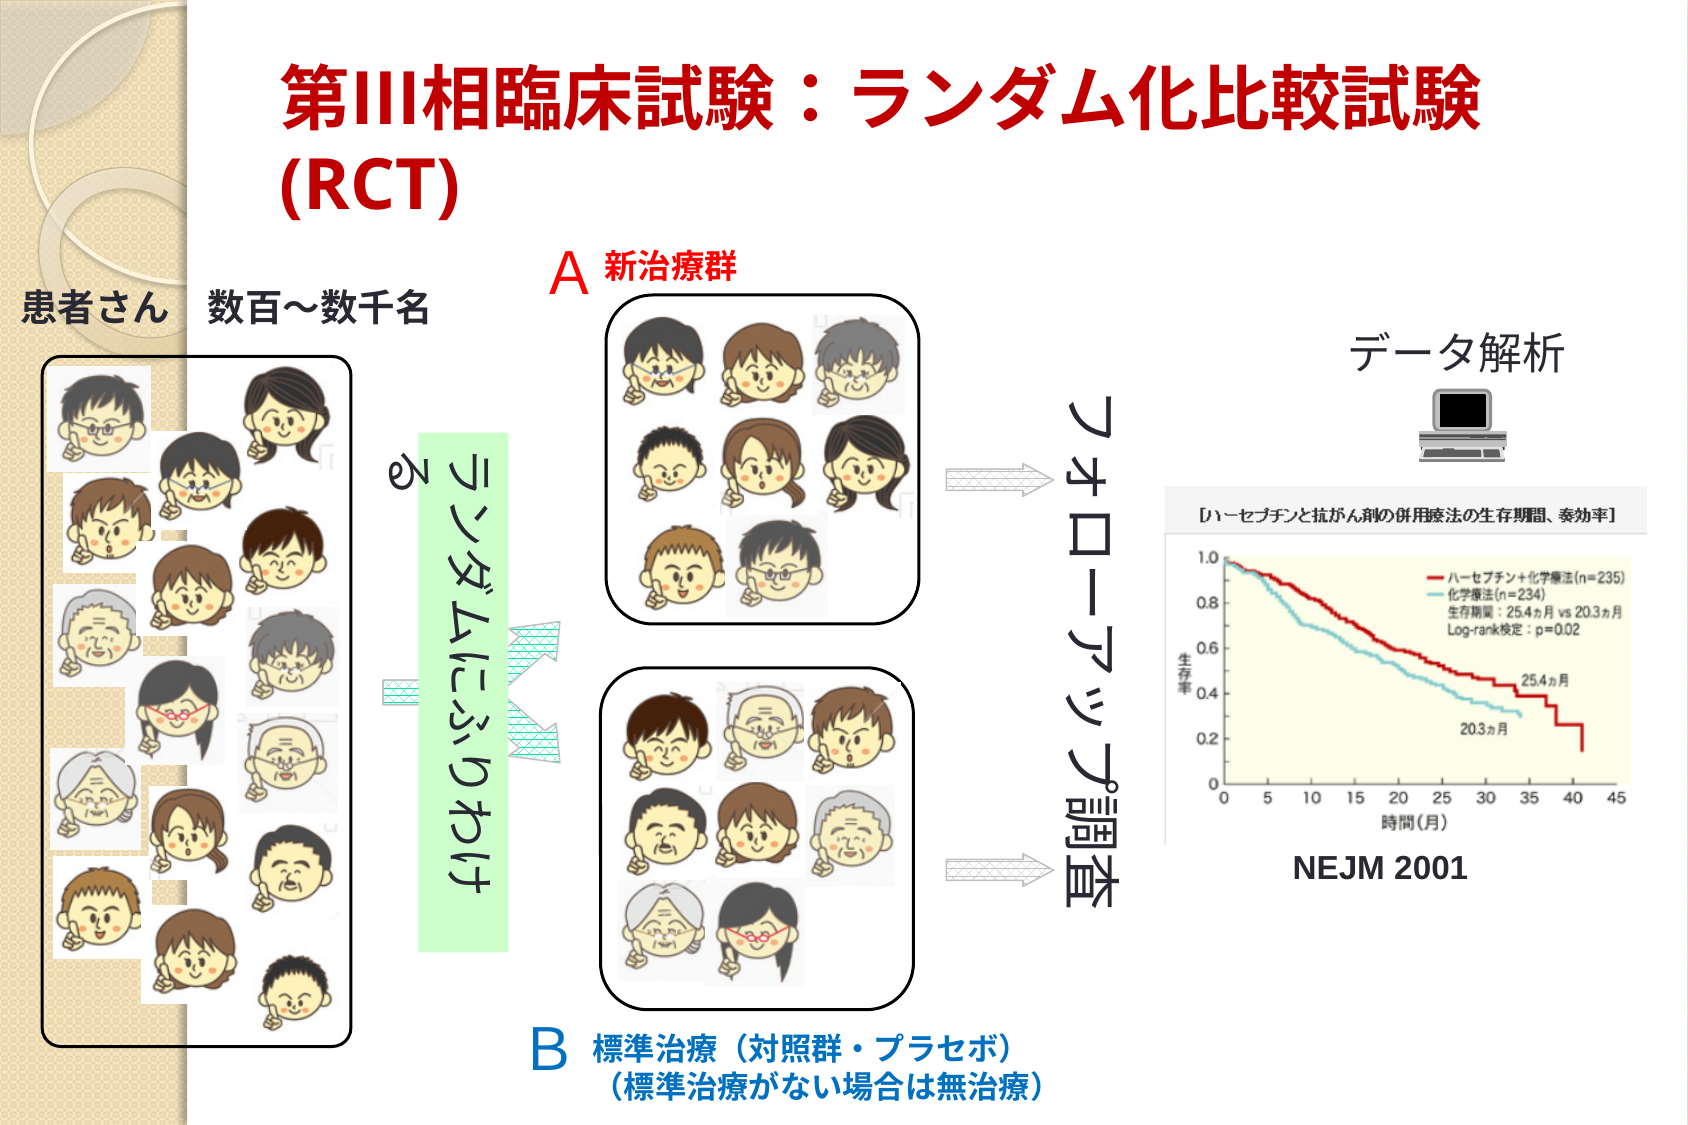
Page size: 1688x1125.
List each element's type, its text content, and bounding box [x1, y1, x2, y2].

text_box データ解析 [1347, 325, 1615, 372]
picture [614, 316, 810, 509]
text_box 患者さん 数百～数千名 [20, 283, 460, 343]
text_box 新治療群 [604, 245, 782, 305]
text_box ランダムにふりわける [418, 775, 509, 953]
picture [246, 607, 340, 708]
text_box Ｂ [519, 1011, 592, 1073]
text_box [946, 463, 1054, 497]
text_box [946, 853, 1054, 887]
text_box [832, 525, 919, 624]
text_box [615, 294, 919, 415]
text_box [45, 356, 351, 1038]
text_box [42, 479, 241, 1047]
title 第Ⅲ相臨床試験：ランダム化比較試験(RCT) [264, 45, 1649, 233]
text_box Ａ [539, 236, 613, 297]
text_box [382, 621, 561, 764]
text_box [600, 667, 914, 1010]
picture [616, 682, 902, 987]
picture [53, 713, 341, 1037]
text_box [606, 332, 628, 617]
picture [47, 364, 337, 850]
text_box フォローアップ調査 [1065, 374, 1129, 925]
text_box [1419, 389, 1507, 462]
text_box NEJM 2001 [1292, 857, 1510, 906]
picture [635, 314, 915, 618]
text_box [250, 285, 467, 345]
text_box ランダムにふりわける [418, 432, 509, 618]
picture [1164, 485, 1648, 845]
text_box 標準治療（対照群・プラセボ） （標準治療がない場合は無治療） [592, 1029, 1086, 1125]
